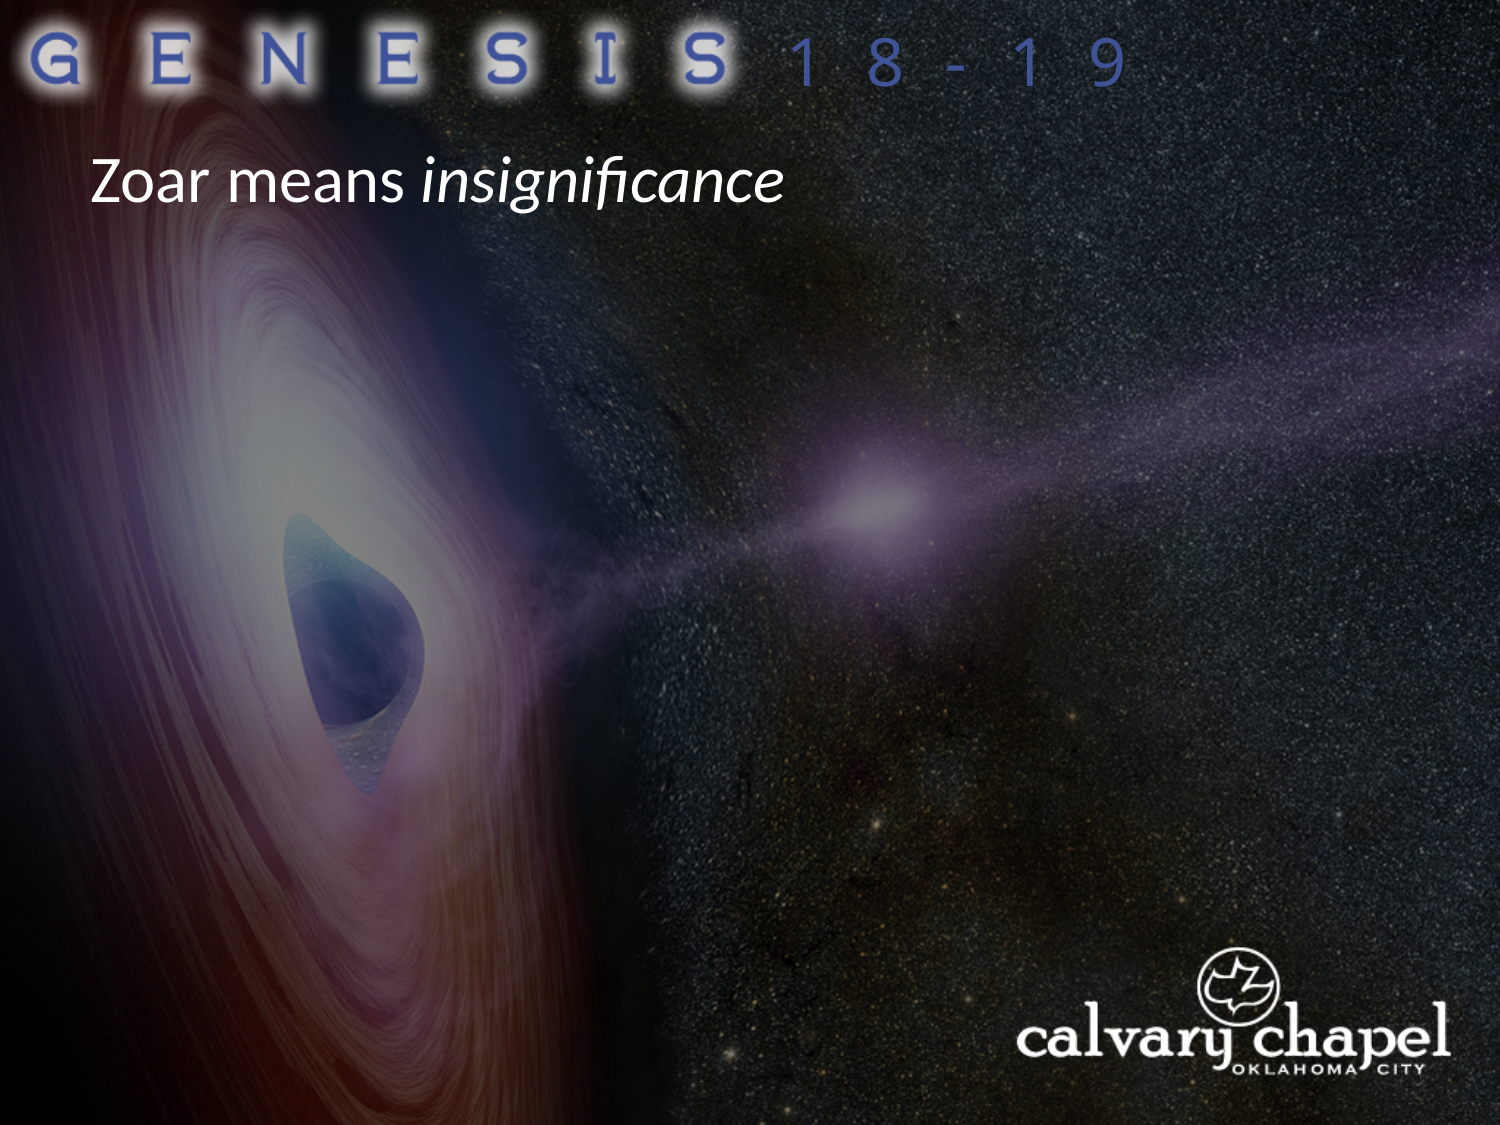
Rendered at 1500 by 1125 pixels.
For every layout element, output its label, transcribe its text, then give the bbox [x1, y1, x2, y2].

text_box 18-19 [771, 12, 1429, 108]
picture [0, 0, 1500, 1125]
text_box Zoar means insignificance [75, 128, 1429, 224]
